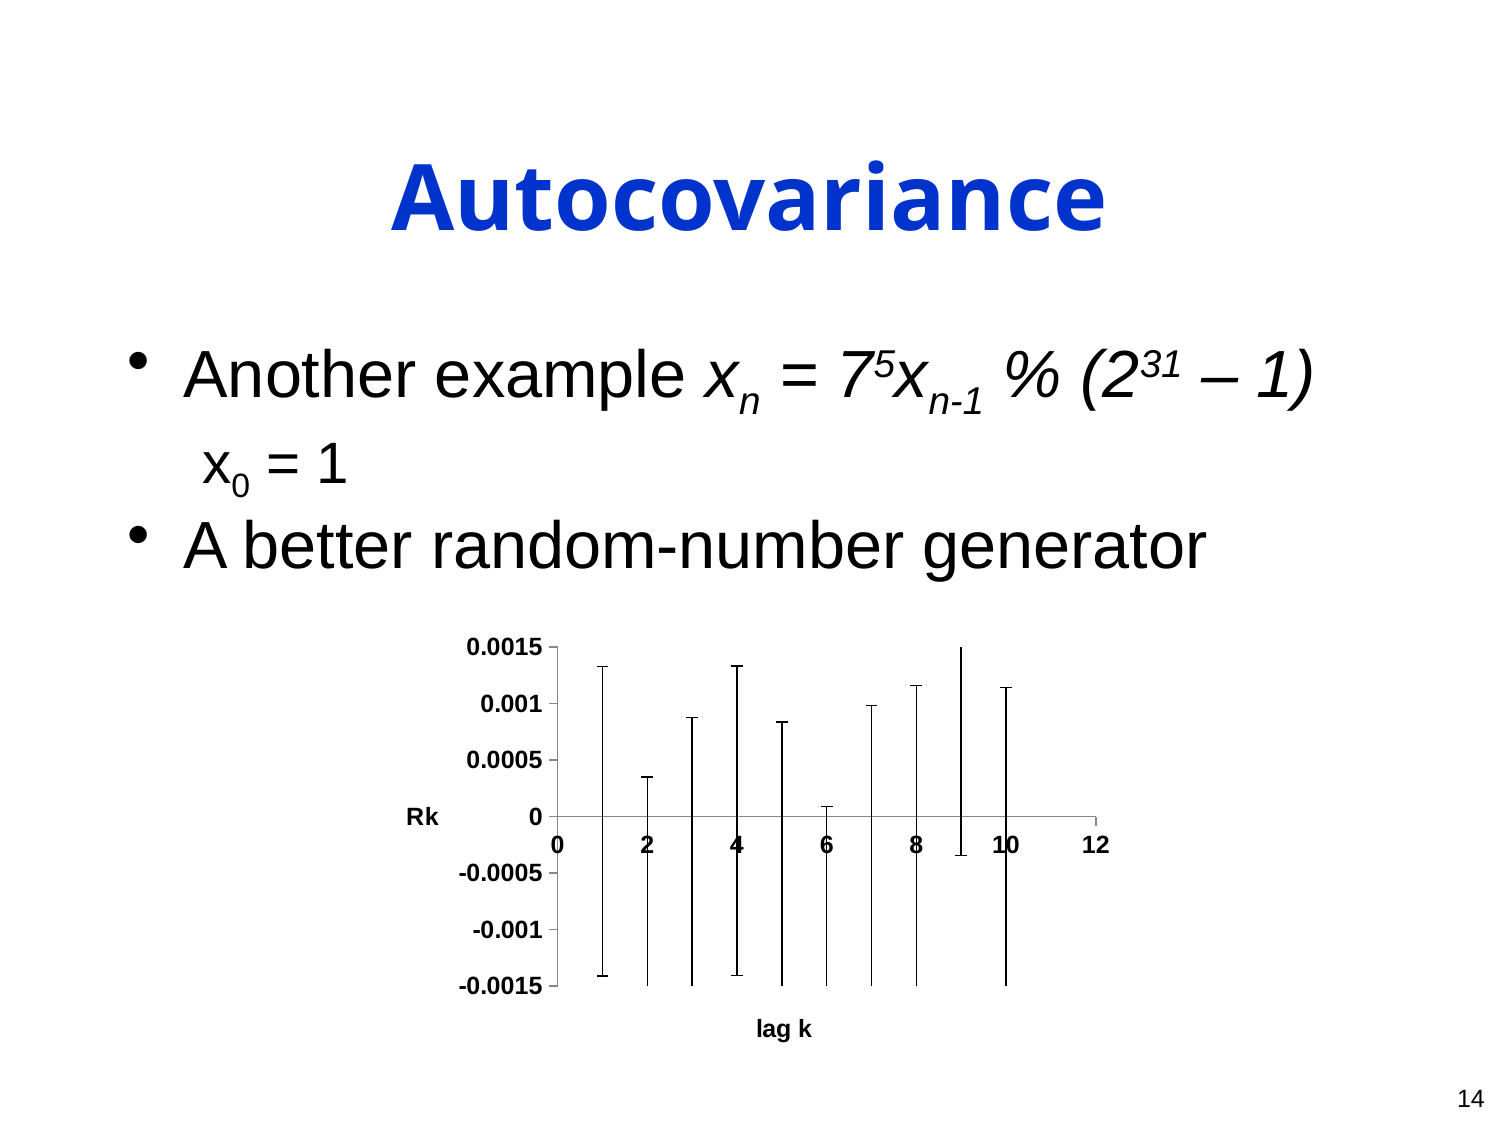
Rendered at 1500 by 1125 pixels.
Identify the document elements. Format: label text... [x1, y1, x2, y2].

list Another example xn = 75xn-1 % (231 – 1) x0 = 1 A better random-number generator [111, 324, 1388, 1001]
slide_number 14 [1386, 1074, 1500, 1125]
chart [374, 624, 1126, 1076]
title Autocovariance [111, 99, 1388, 288]
